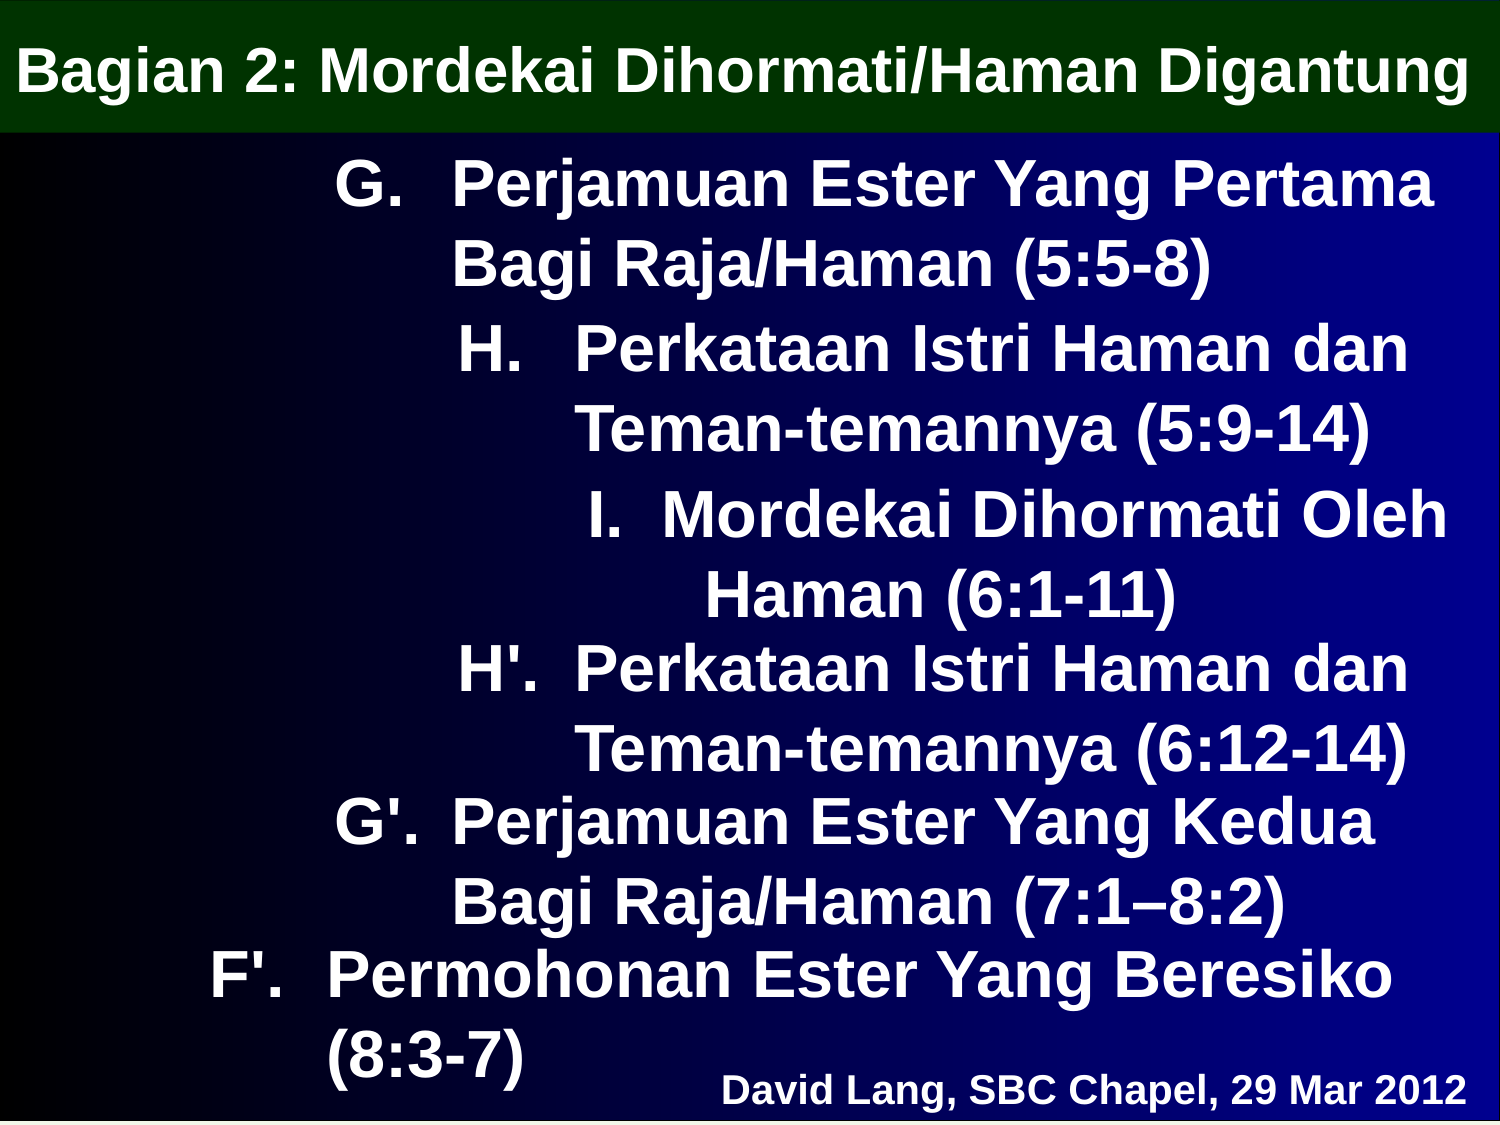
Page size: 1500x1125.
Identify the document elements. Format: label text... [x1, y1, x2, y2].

text_box H. Perkataan Istri Haman dan Teman-temannya (5:9-14) [442, 326, 1500, 445]
title Bagian 2: Mordekai Dihormati/Haman Digantung [0, 0, 1500, 133]
text_box H'. Perkataan Istri Haman dan Teman-temannya (6:12-14) [442, 645, 1500, 764]
text_box [0, 133, 1500, 1121]
text_box I. Mordekai Dihormati Oleh Haman (6:1-11) [572, 491, 1500, 610]
text_box G. Perjamuan Ester Yang Pertama Bagi Raja/Haman (5:5-8) [319, 160, 1496, 279]
text_box F'. Permohonan Ester Yang Beresiko (8:3-7) [194, 952, 1500, 1071]
text_box G'. Perjamuan Ester Yang Kedua Bagi Raja/Haman (7:1–8:2) [319, 798, 1500, 917]
text_box David Lang, SBC Chapel, 29 Mar 2012 [253, 1071, 1483, 1125]
